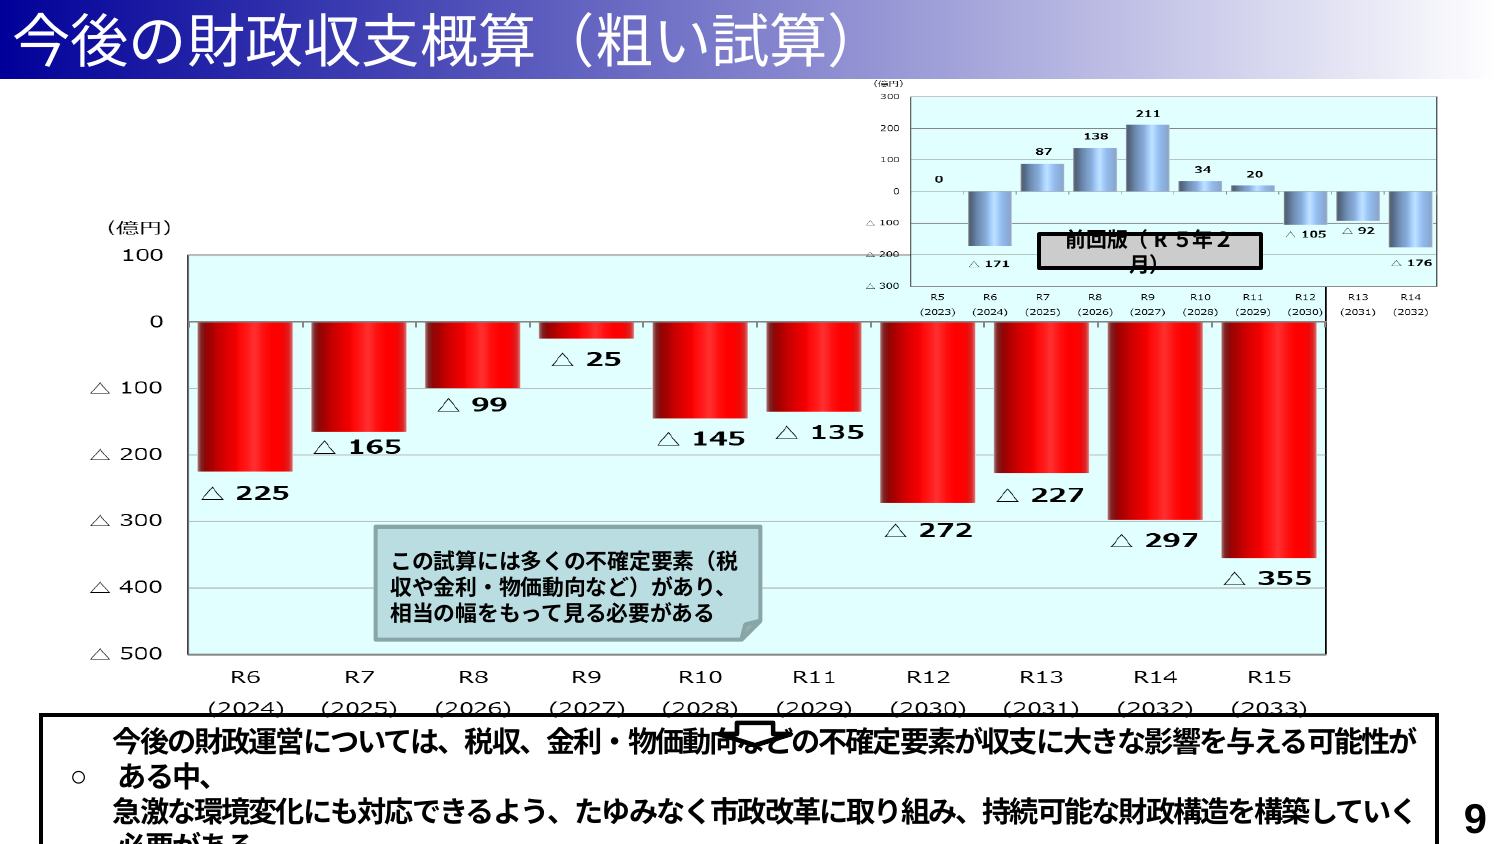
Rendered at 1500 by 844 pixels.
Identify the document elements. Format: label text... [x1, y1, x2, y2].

text_box 9 [1149, 785, 1500, 844]
text_box 今後の財政運営については、税収、金利・物価動向などの不確定要素が収支に大きな影響を与える可能性がある中、 急激な環境変化にも対応できるよう、たゆみなく市政改革に取り組み、持続可能な財政構造を構築していく必要がある [41, 714, 1437, 844]
text_box ○ [39, 739, 119, 810]
picture [78, 74, 1440, 735]
text_box [743, 744, 767, 748]
text_box 今後の財政収支概算（粗い試算） [0, 0, 1500, 79]
